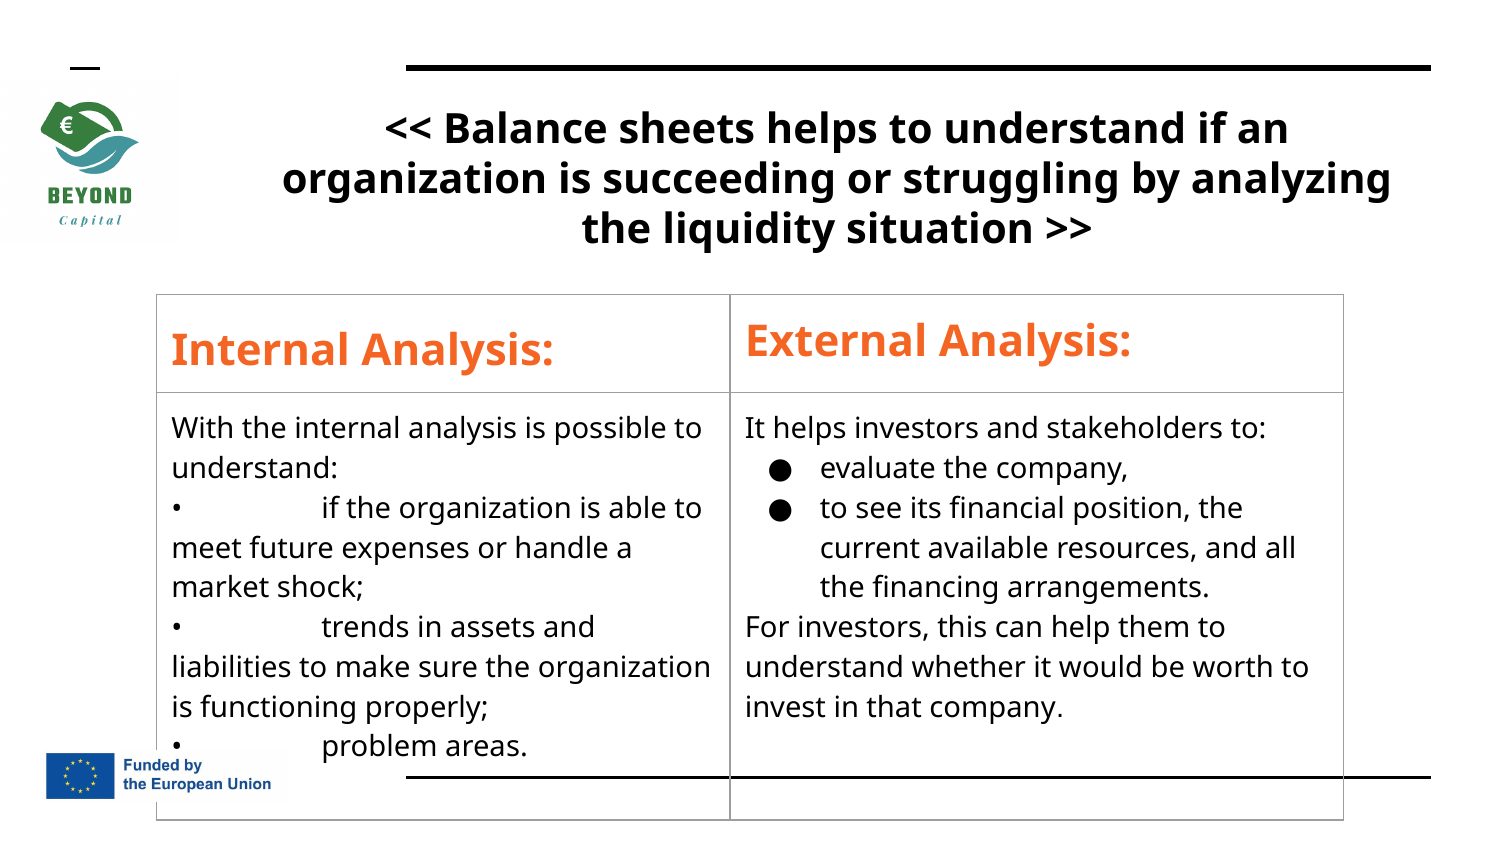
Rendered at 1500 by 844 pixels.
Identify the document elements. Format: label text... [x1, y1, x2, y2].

table_header External Analysis: [731, 295, 1343, 392]
picture [43, 750, 288, 802]
title << Balance sheets helps to understand if an organization is succeeding or struggling by analyzing the liquidity situation >> [231, 87, 1444, 236]
picture [0, 73, 181, 244]
table_cell It helps investors and stakeholders to: evaluate the company, to see its financial position, the current available resources, and all the financing arrangements. For investors, this can help them to understand whether it would be worth to invest in that company. [731, 393, 1343, 819]
table_cell With the internal analysis is possible to understand: • if the organization is able to meet future expenses or handle a market shock; • trends in assets and liabilities to make sure the organization is functioning properly; • problem areas. [157, 393, 729, 819]
table_header Internal Analysis: [157, 295, 729, 392]
